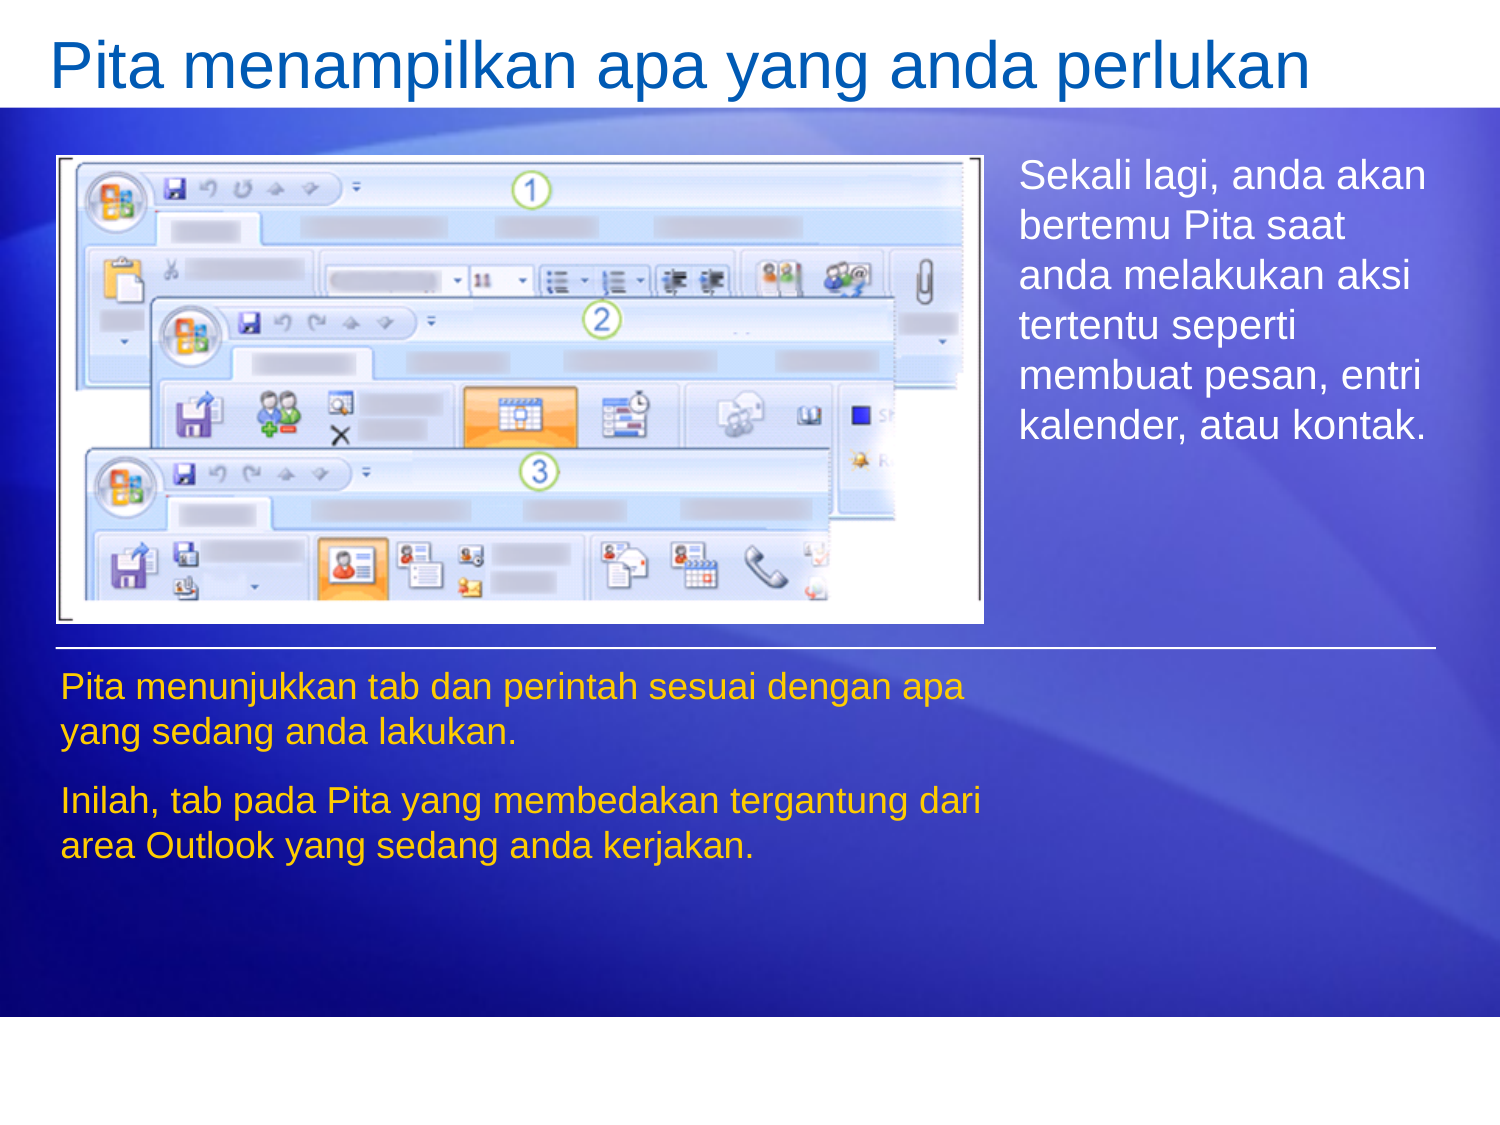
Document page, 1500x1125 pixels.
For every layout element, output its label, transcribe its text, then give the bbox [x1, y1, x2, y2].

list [56, 155, 984, 624]
picture [0, 108, 1500, 1017]
text_box Sekali lagi, anda akan bertemu Pita saat anda melakukan aksi tertentu seperti membuat pesan, entri kalender, atau kontak. [1003, 140, 1454, 626]
text_box Pita menunjukkan tab dan perintah sesuai dengan apa yang sedang anda lakukan. Inilah, tab pada Pita yang membedakan tergantung dari area Outlook yang sedang anda kerjakan. [45, 655, 1018, 940]
title Pita menampilkan apa yang anda perlukan [34, 11, 1352, 114]
